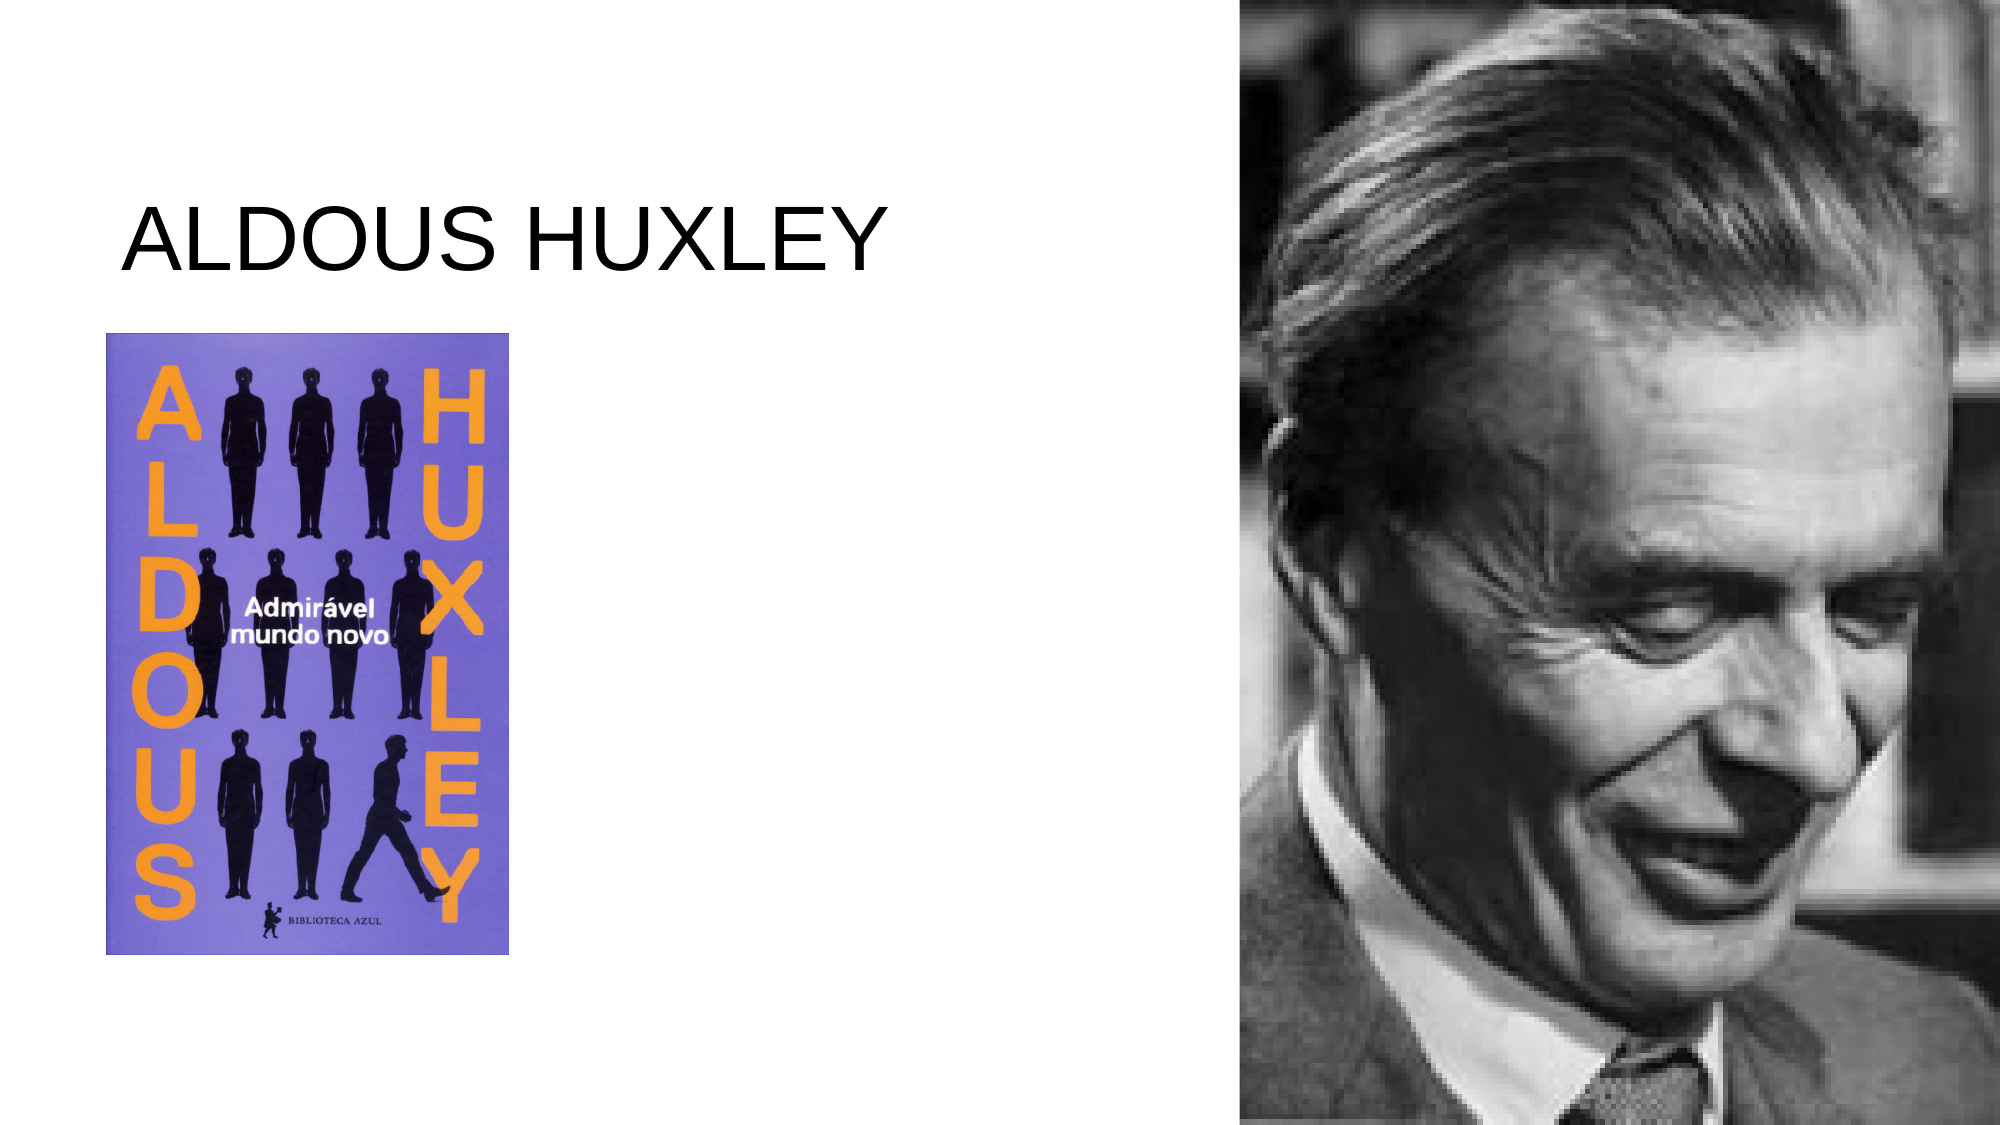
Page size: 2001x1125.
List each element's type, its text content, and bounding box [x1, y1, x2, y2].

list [106, 333, 509, 955]
picture [1239, 0, 2000, 1125]
title ALDOUS HUXLEY [106, 103, 1187, 379]
